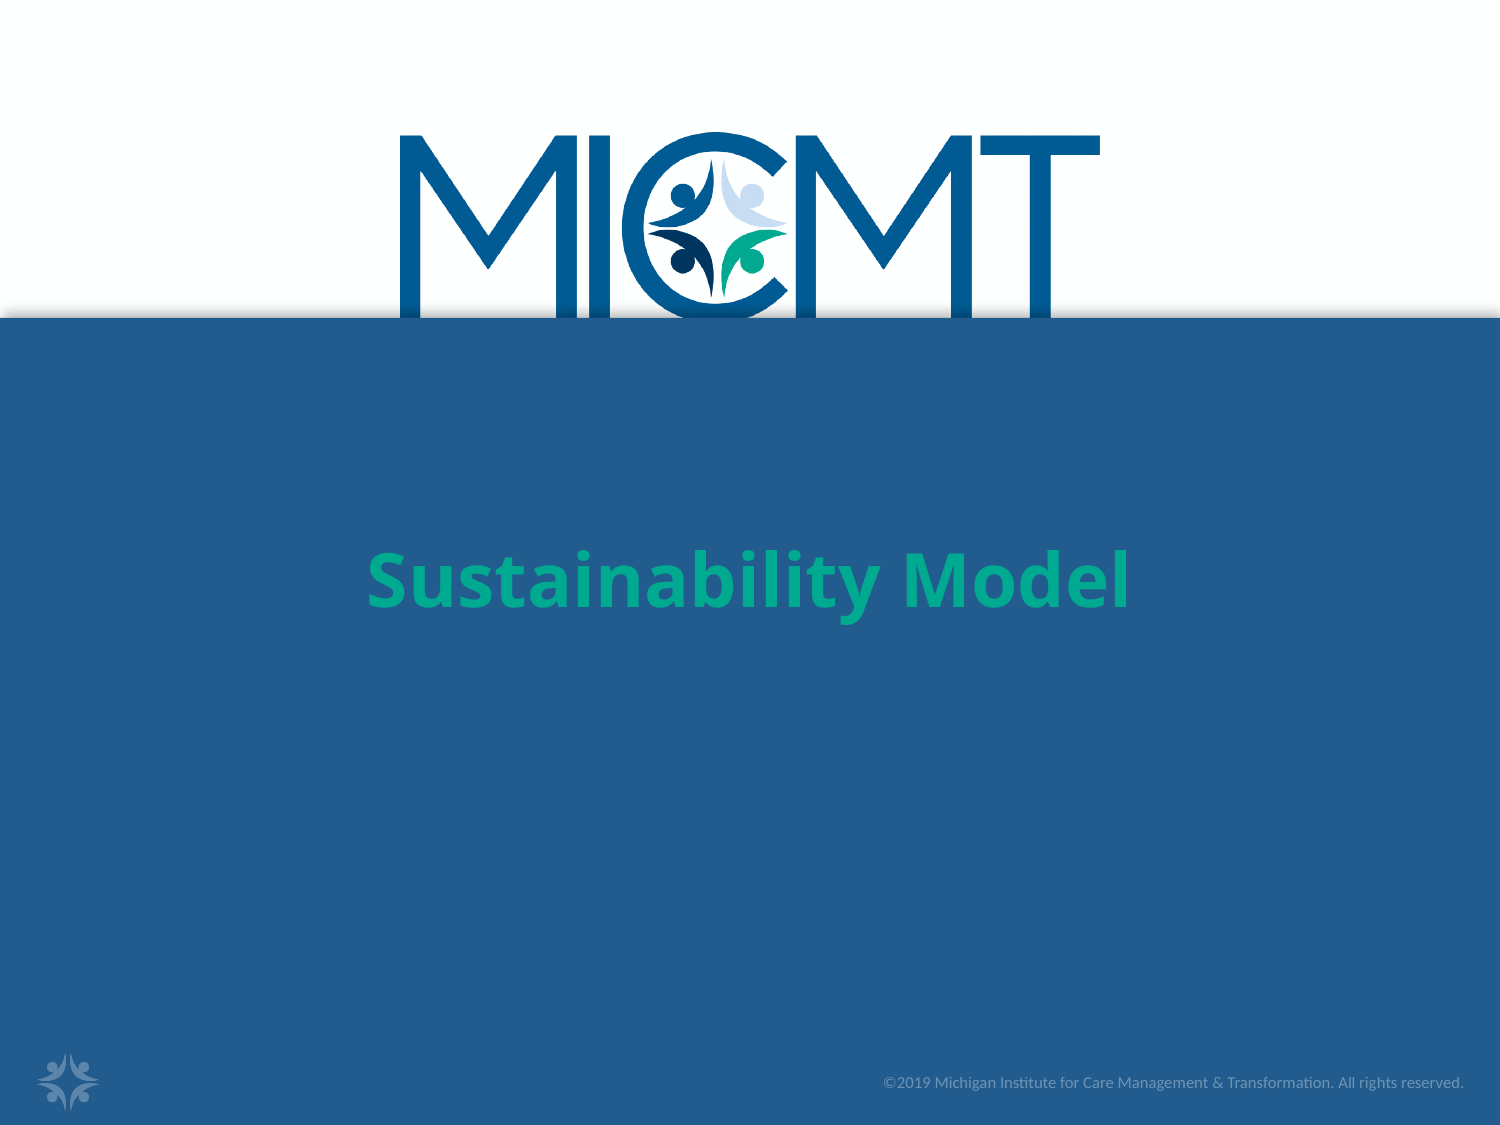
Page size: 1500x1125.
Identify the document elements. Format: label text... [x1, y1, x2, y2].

title Sustainability Model [187, 370, 1313, 632]
picture [400, 132, 1100, 317]
